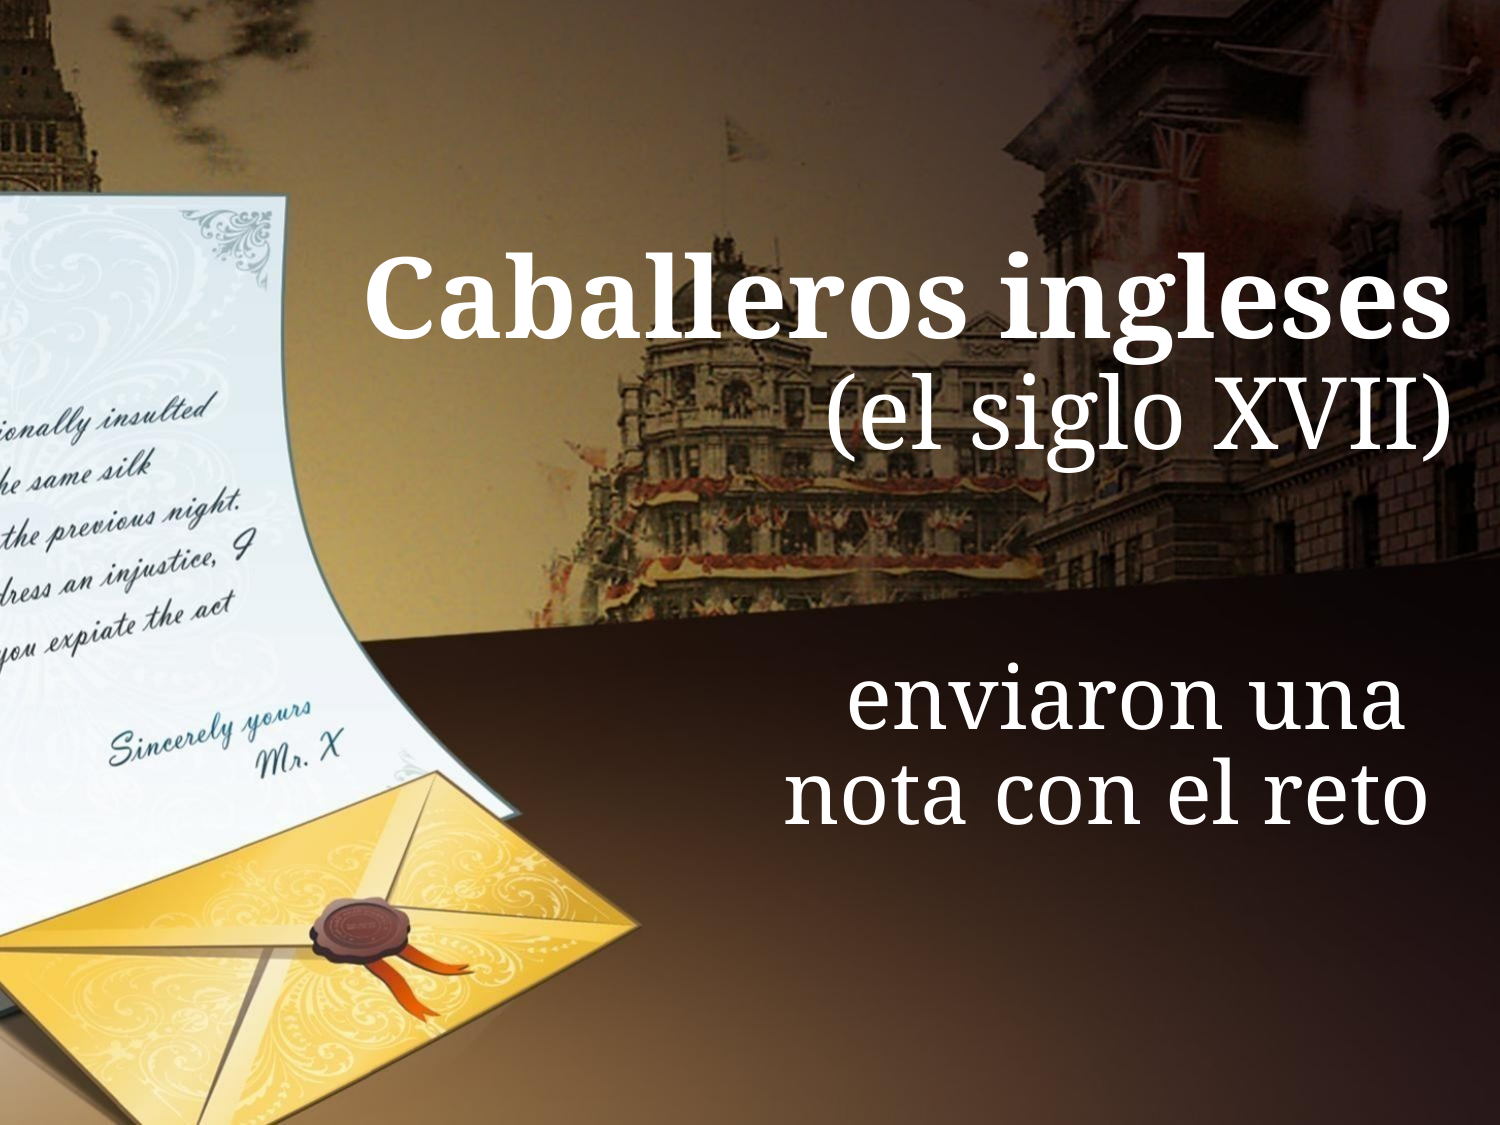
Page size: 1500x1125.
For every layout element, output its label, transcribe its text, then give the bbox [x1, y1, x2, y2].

title Caballeros ingleses (el siglo XVII) [289, 195, 1471, 479]
picture [0, 0, 1500, 1125]
list enviaron una nota con el reto [643, 646, 1447, 1044]
